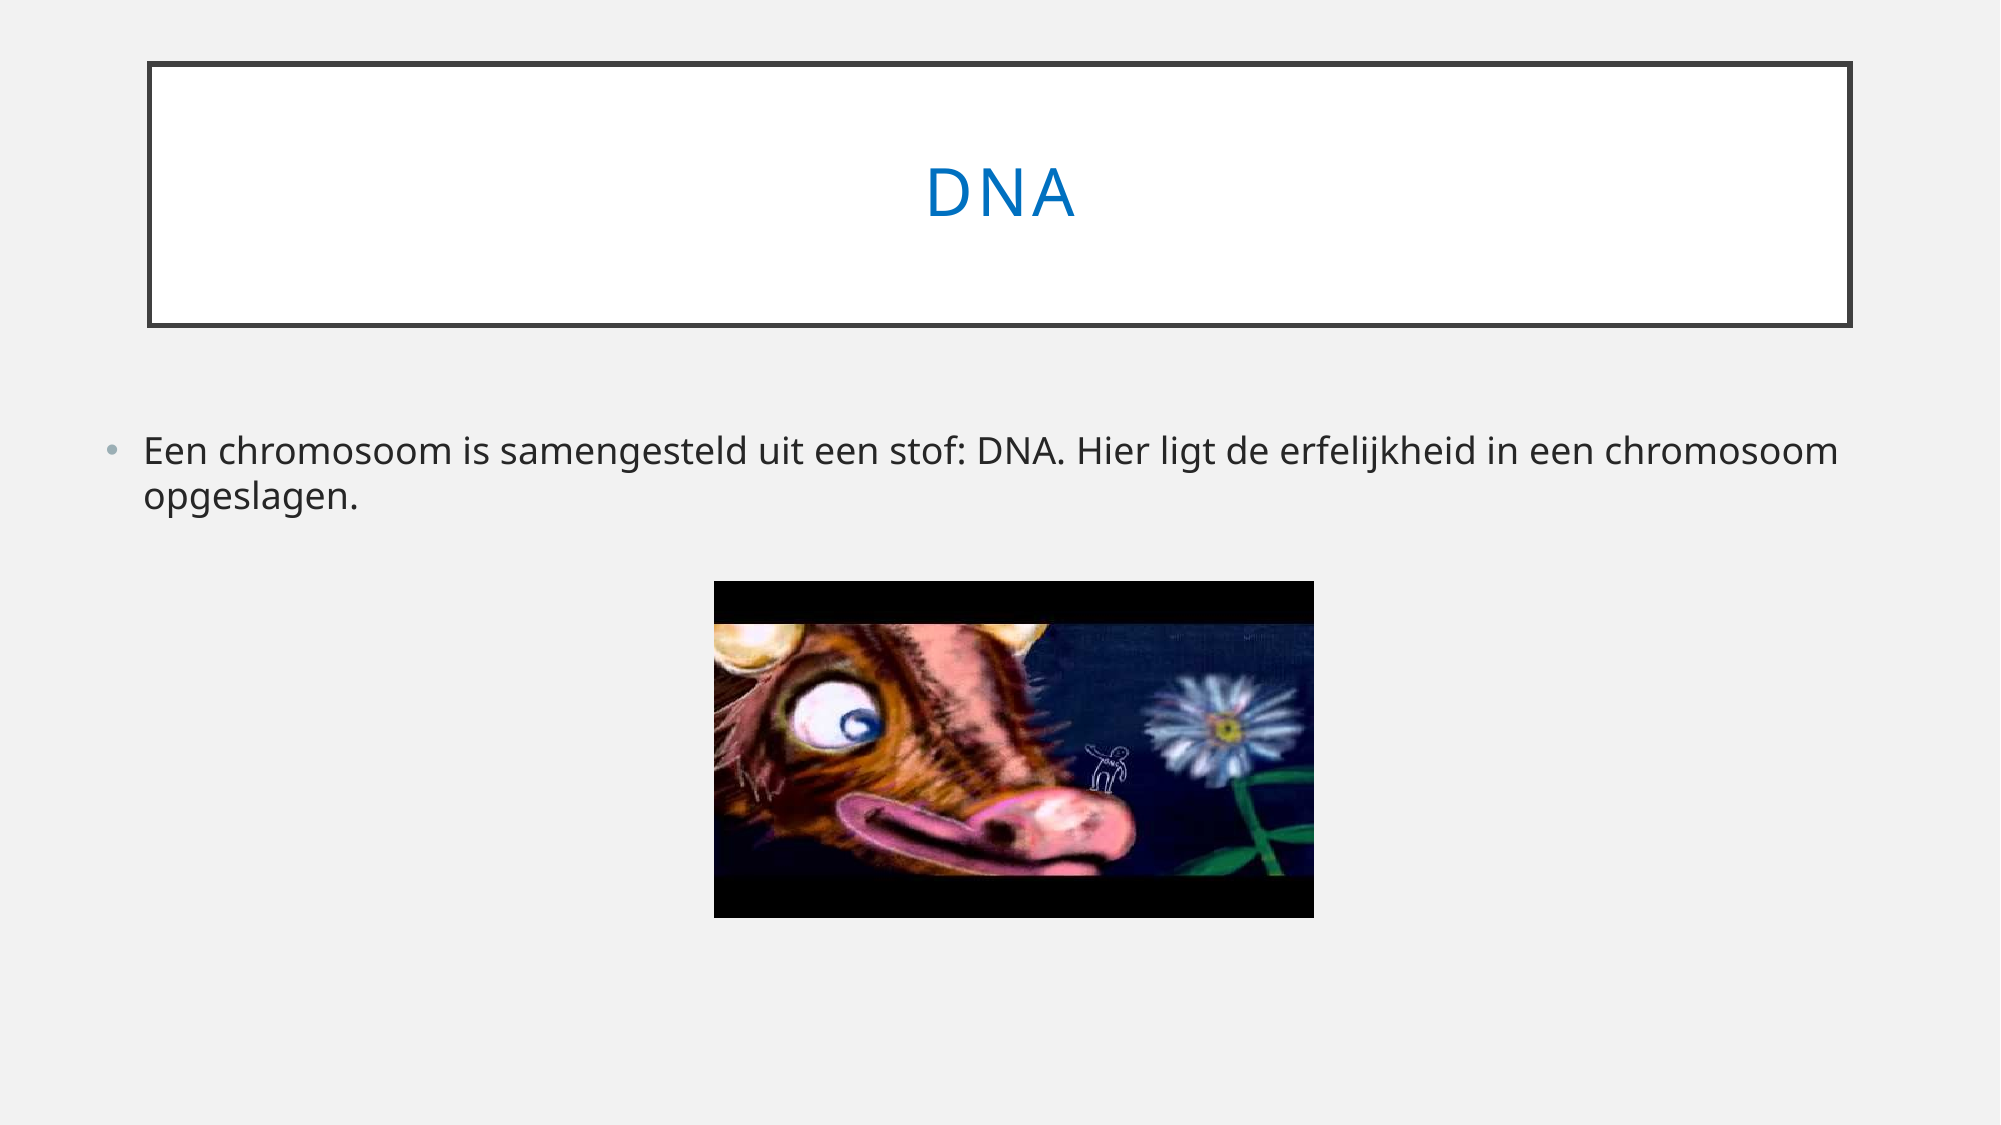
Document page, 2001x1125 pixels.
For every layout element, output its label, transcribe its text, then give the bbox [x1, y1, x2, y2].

list Een chromosoom is samengesteld uit een stof: DNA. Hier ligt de erfelijkheid in een chromosoom opgeslagen. [90, 288, 1910, 1028]
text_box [713, 580, 1314, 919]
title DNA [147, 61, 1853, 288]
